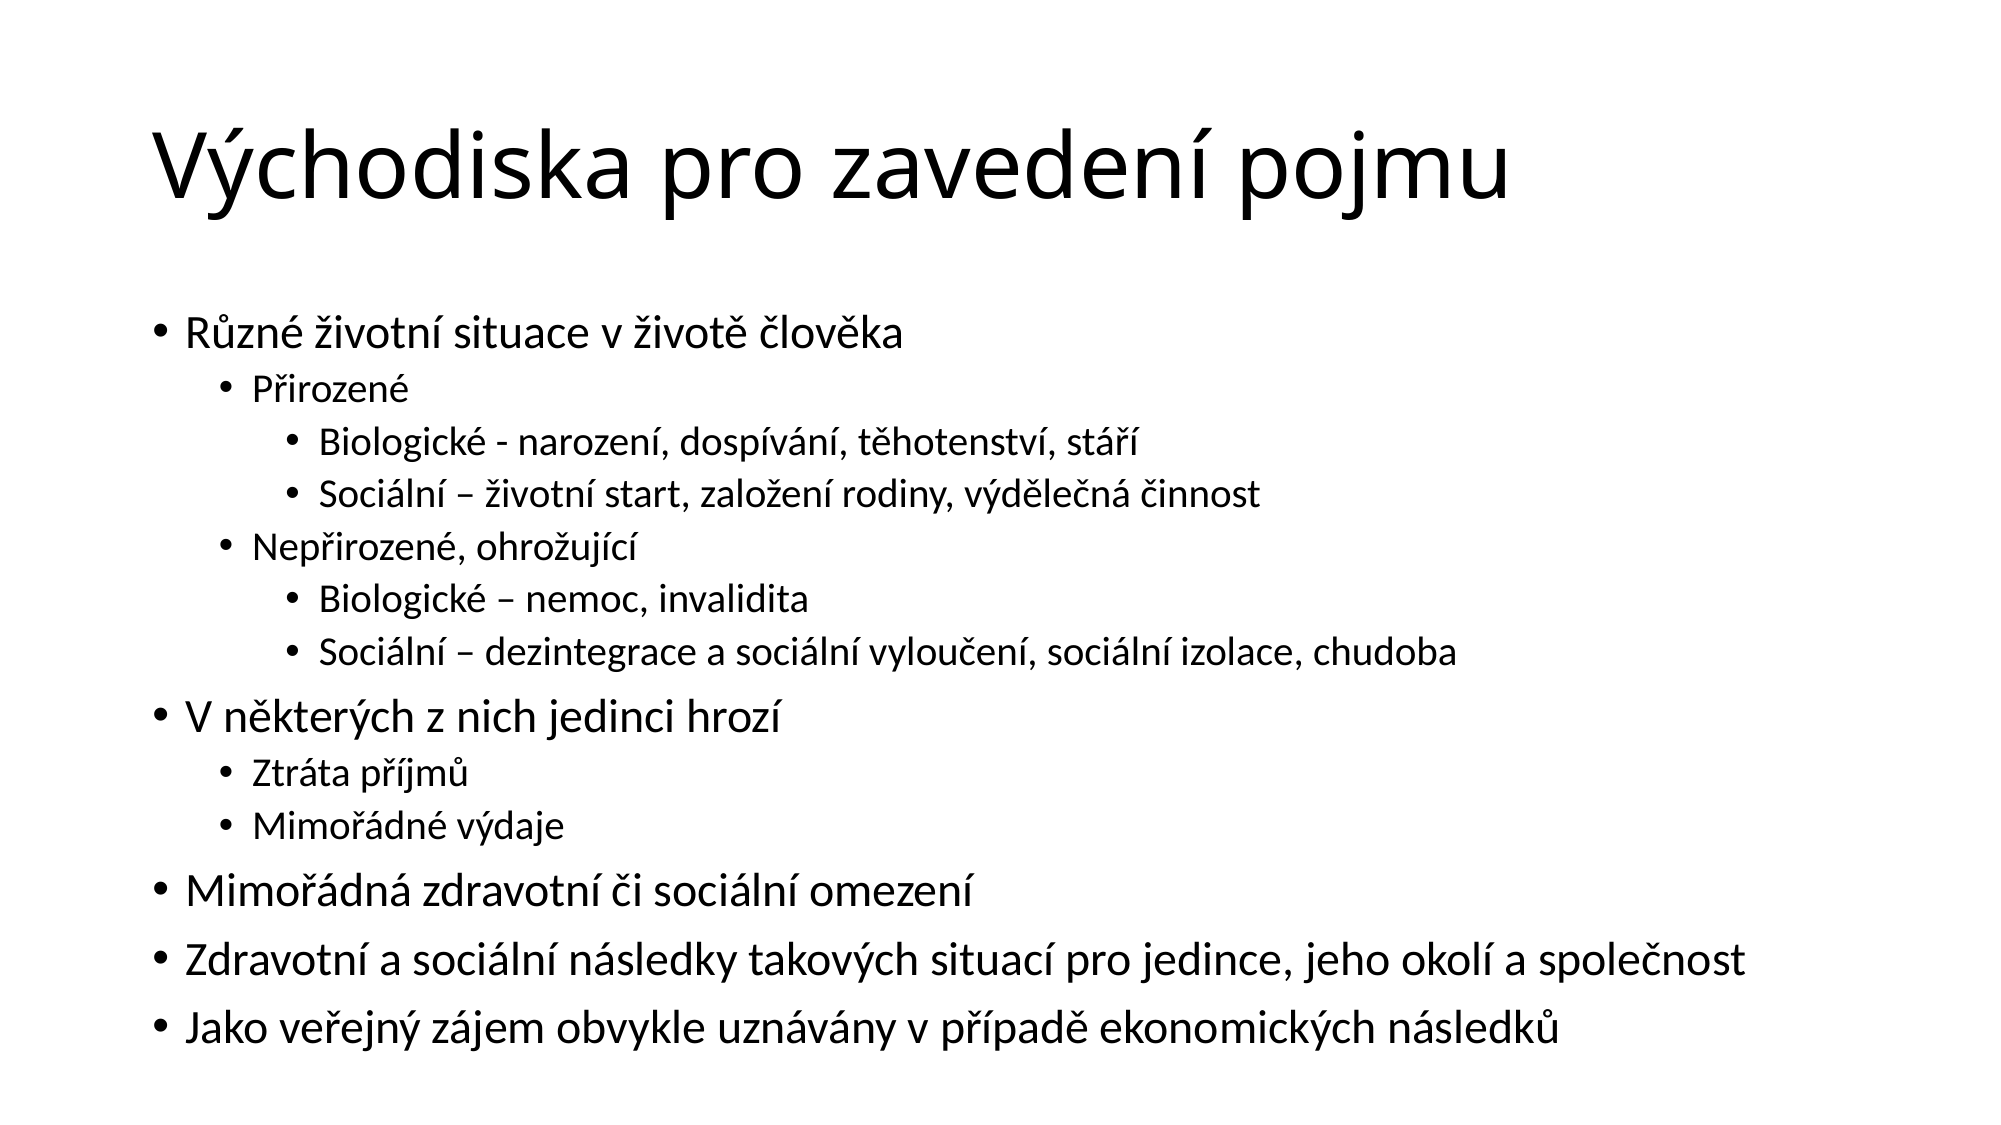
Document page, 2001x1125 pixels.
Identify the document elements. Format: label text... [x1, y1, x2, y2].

list Různé životní situace v životě člověka Přirozené Biologické - narození, dospívání, těhotenství, stáří Sociální – životní start, založení rodiny, výdělečná činnost Nepřirozené, ohrožující Biologické – nemoc, invalidita Sociální – dezintegrace a sociální vyloučení, sociální izolace, chudoba V některých z nich jedinci hrozí Ztráta příjmů Mimořádné výdaje Mimořádná zdravotní či sociální omezení Zdravotní a sociální následky takových situací pro jedince, jeho okolí a společnost Jako veřejný zájem obvykle uznávány v případě ekonomických následků [137, 299, 1863, 1066]
title Východiska pro zavedení pojmu [137, 59, 1863, 278]
